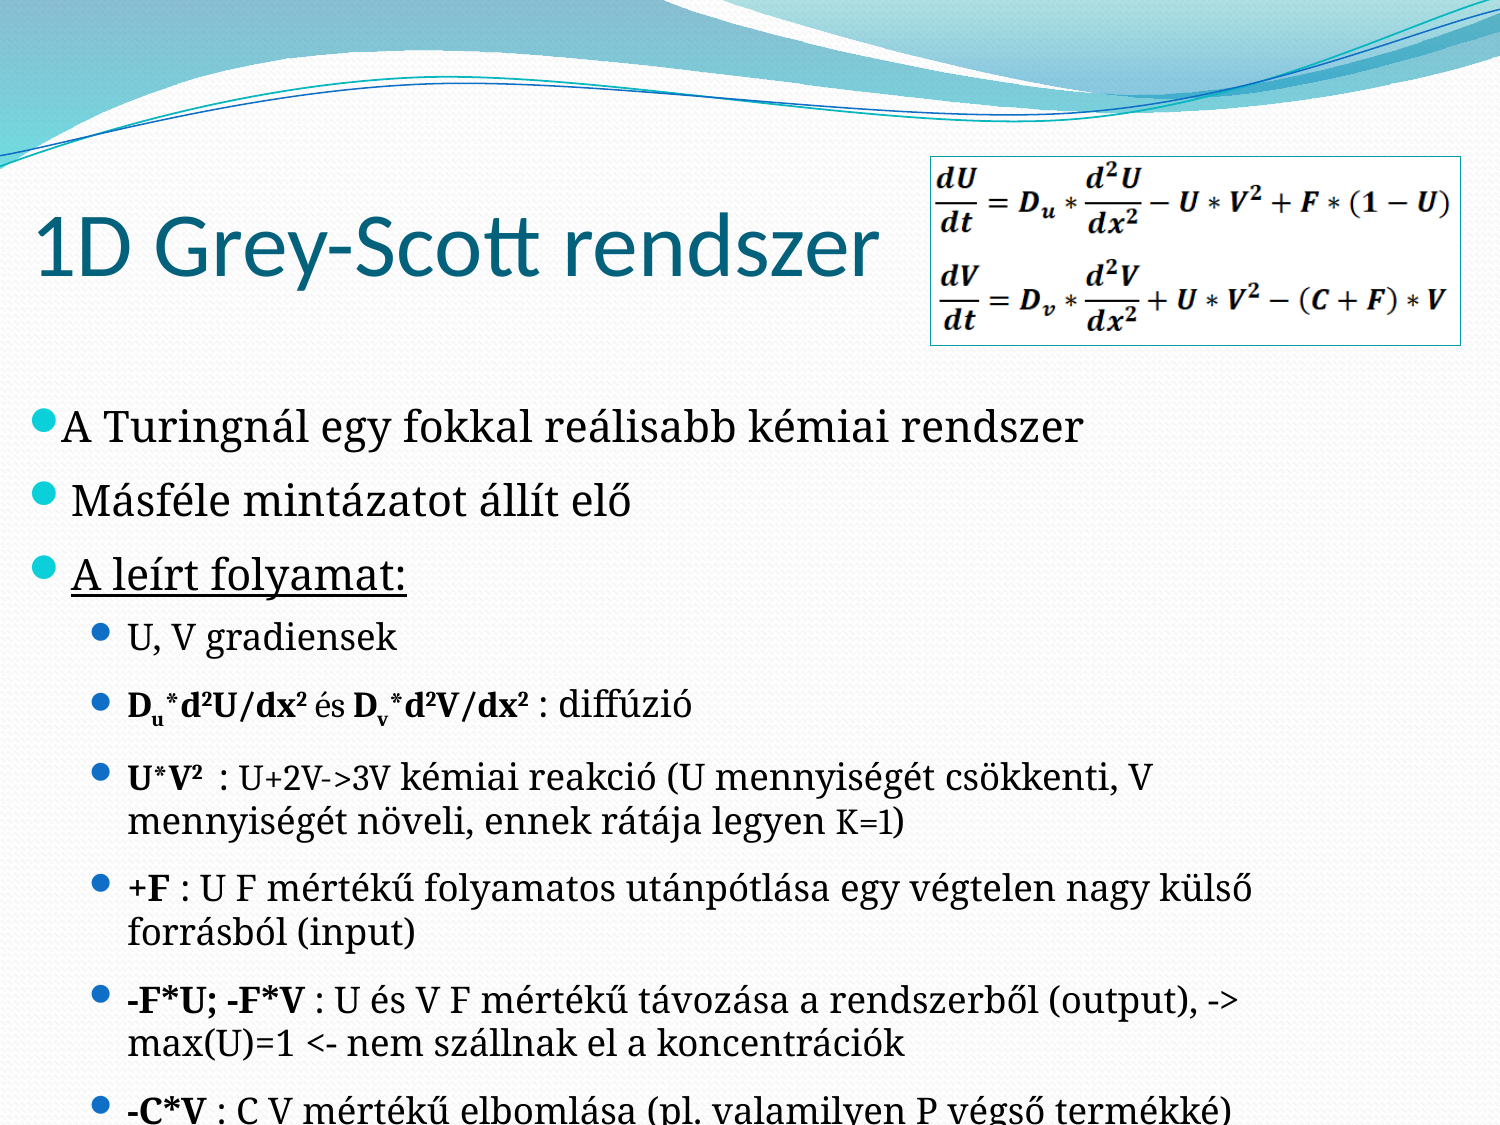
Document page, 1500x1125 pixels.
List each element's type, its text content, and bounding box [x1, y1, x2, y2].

picture [930, 156, 1461, 346]
list A Turingnál egy fokkal reálisabb kémiai rendszer Másféle mintázatot állít elő A leírt folyamat: U, V gradiensek Du*d2U/dx2 és Dv*d2V/dx2 : diffúzió U*V2 : U+2V->3V kémiai reakció (U mennyiségét csökkenti, V mennyiségét növeli, ennek rátája legyen K=1) +F : U F mértékű folyamatos utánpótlása egy végtelen nagy külső forrásból (input) -F*U; -F*V : U és V F mértékű távozása a rendszerből (output), -> max(U)=1 <- nem szállnak el a koncentrációk -C*V : C V mértékű elbomlása (pl. valamilyen P végső termékké) [13, 391, 1303, 1125]
title 1D Grey-Scott rendszer [30, 158, 927, 296]
list Alap paraméterek, t=7500 [923, 158, 930, 296]
